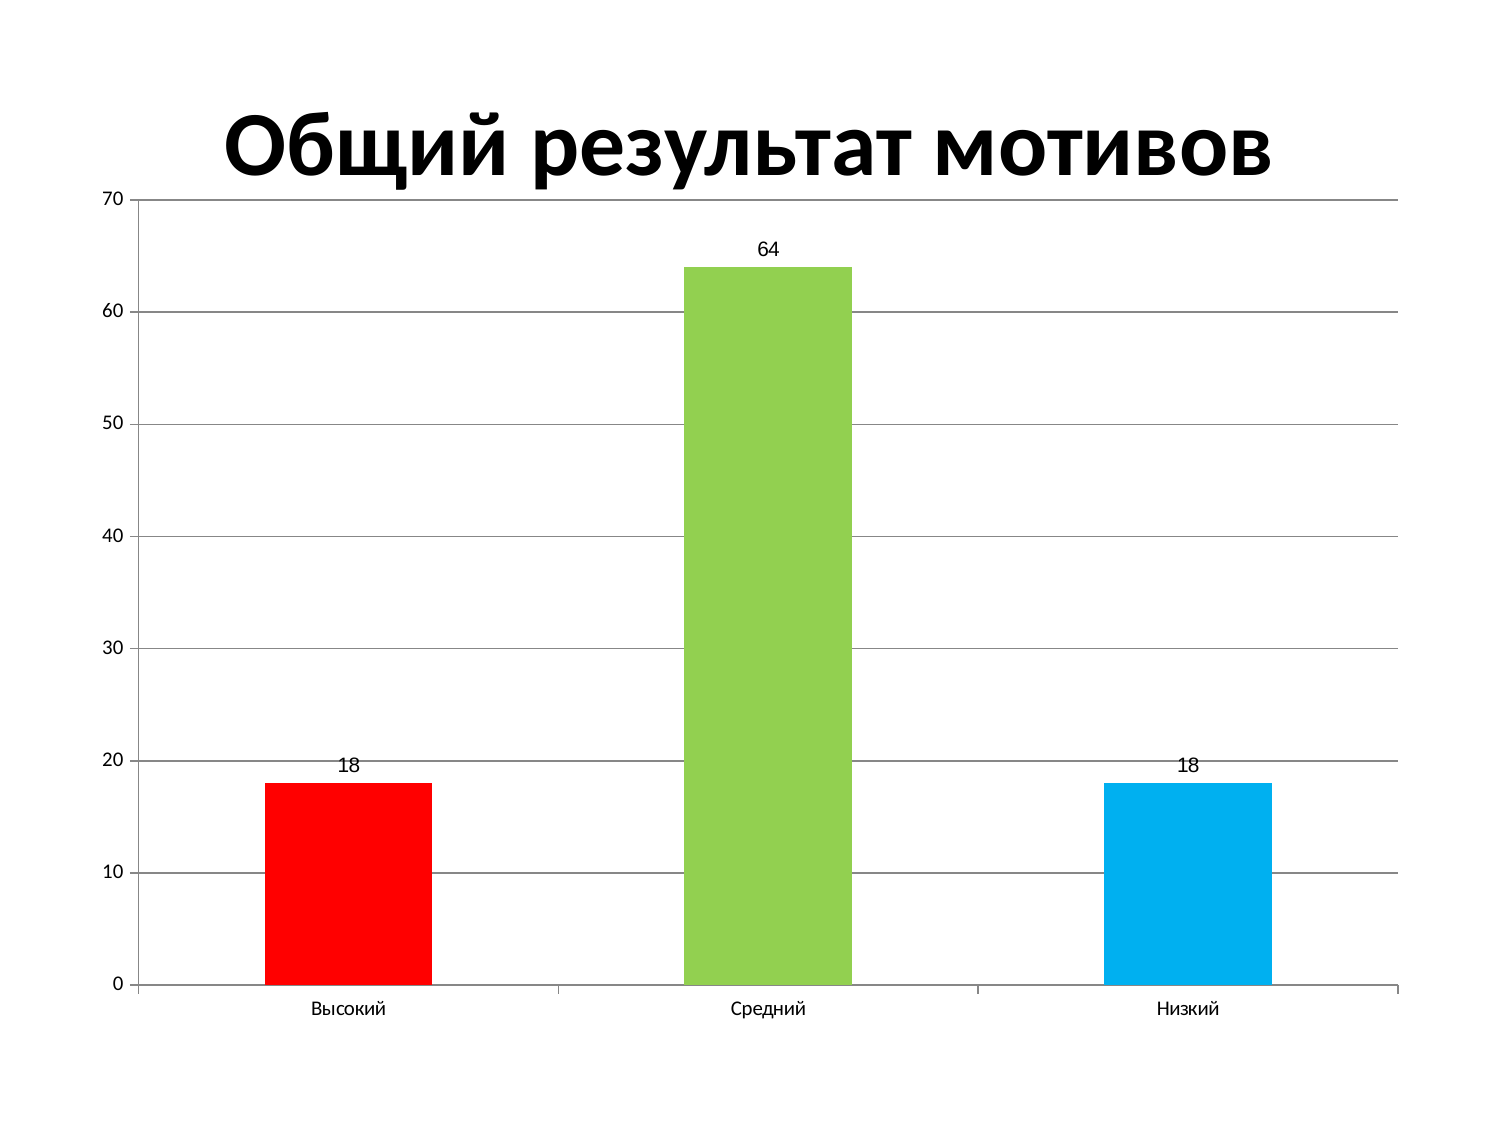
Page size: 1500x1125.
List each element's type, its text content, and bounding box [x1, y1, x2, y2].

title Общий результат мотивов [75, 45, 1425, 172]
chart [74, 172, 1426, 1038]
